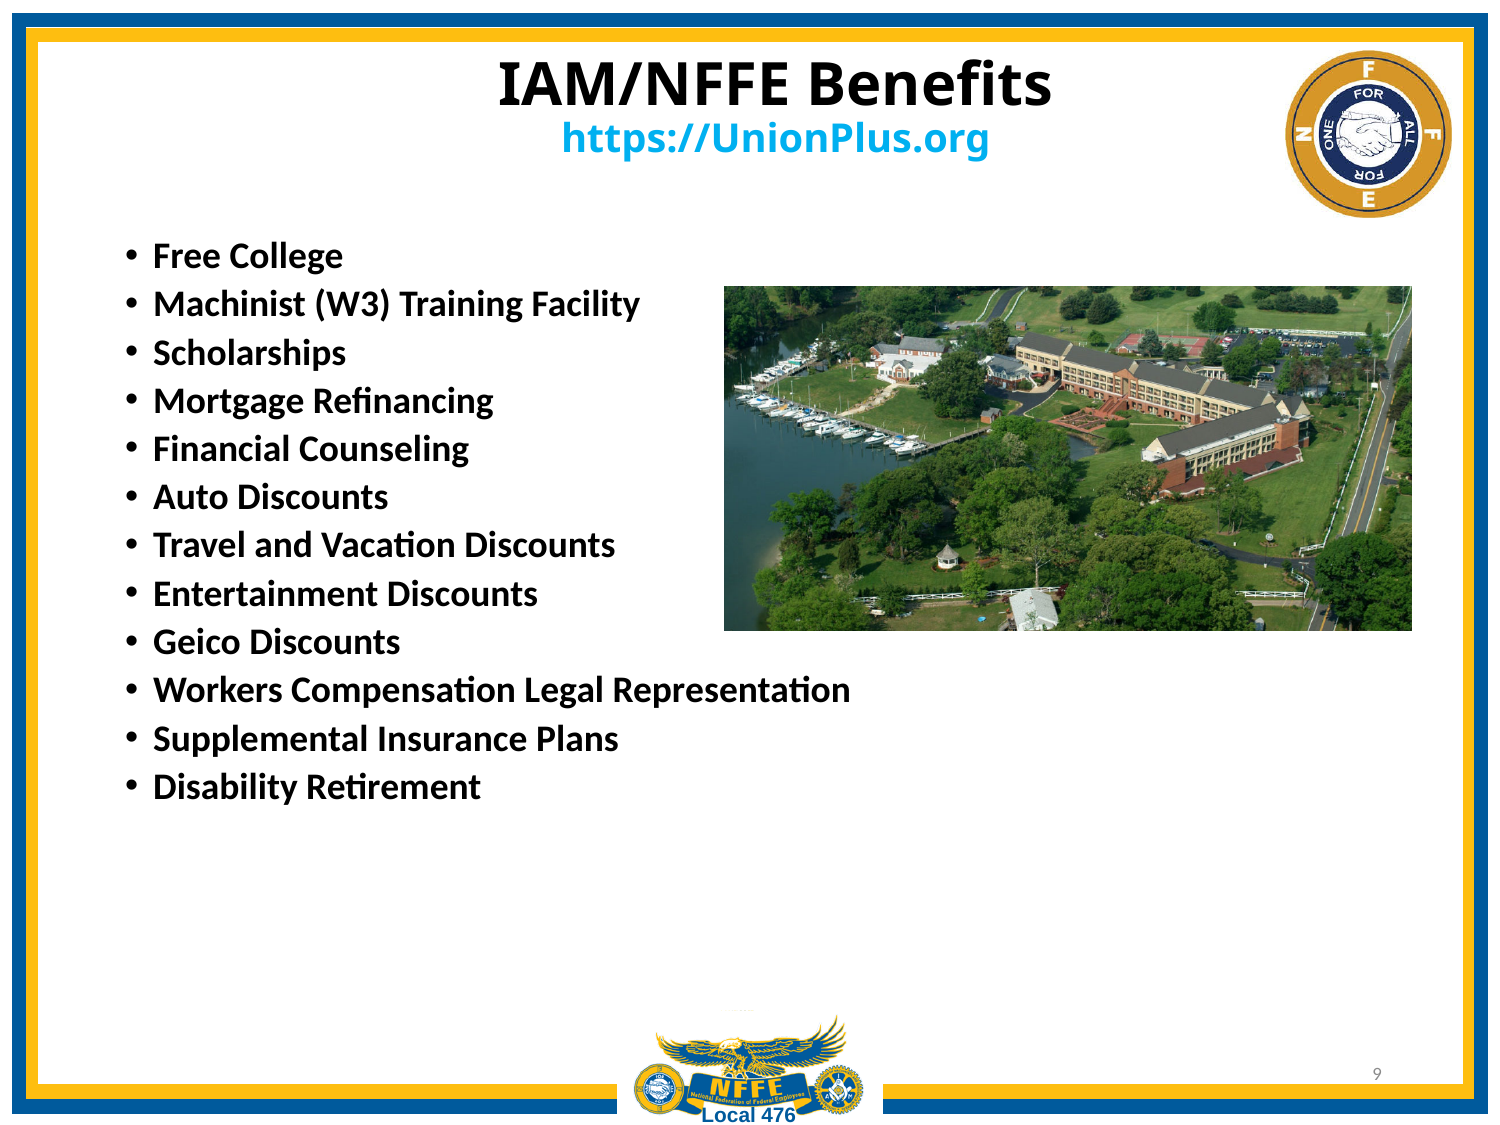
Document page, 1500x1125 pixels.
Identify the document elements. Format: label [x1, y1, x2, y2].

picture [1285, 50, 1452, 218]
text_box [18, 20, 1482, 1107]
picture [617, 1010, 883, 1125]
